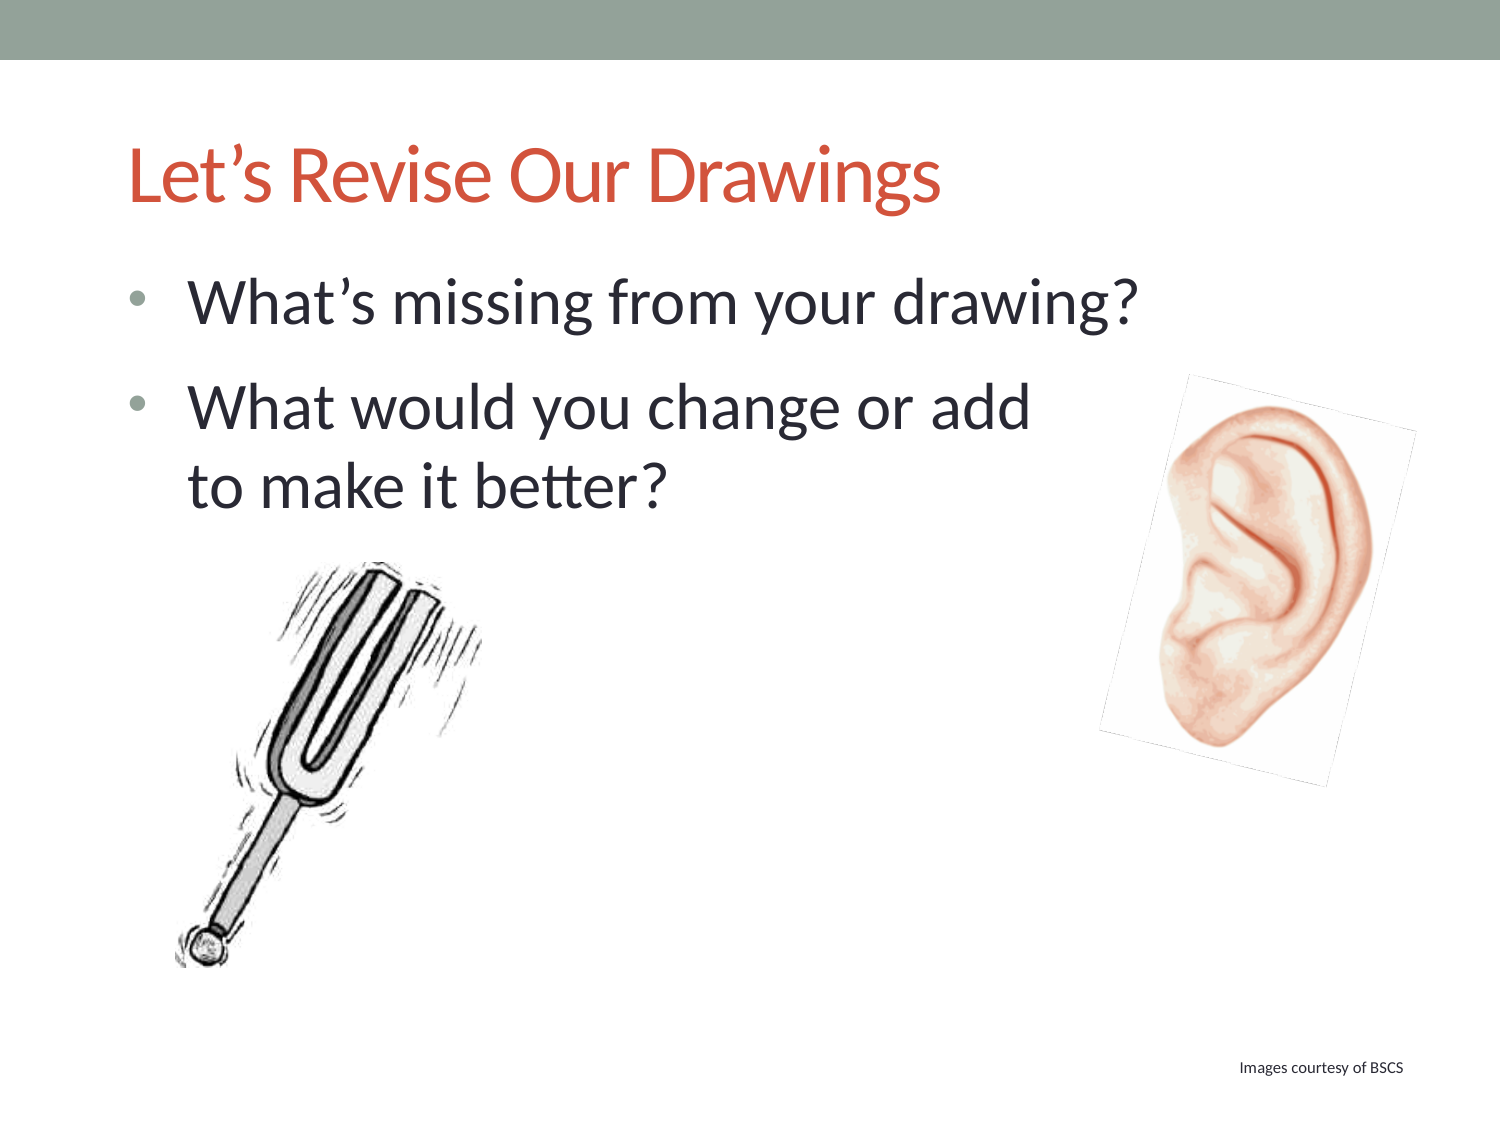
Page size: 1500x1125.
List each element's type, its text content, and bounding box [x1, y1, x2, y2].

picture [174, 562, 482, 968]
title Let’s Revise Our Drawings [112, 87, 1425, 249]
picture [1098, 374, 1417, 788]
text_box Images courtesy of BSCS [1224, 1049, 1450, 1085]
list What’s missing from your drawing? What would you change or add to make it better? [112, 249, 1425, 1063]
